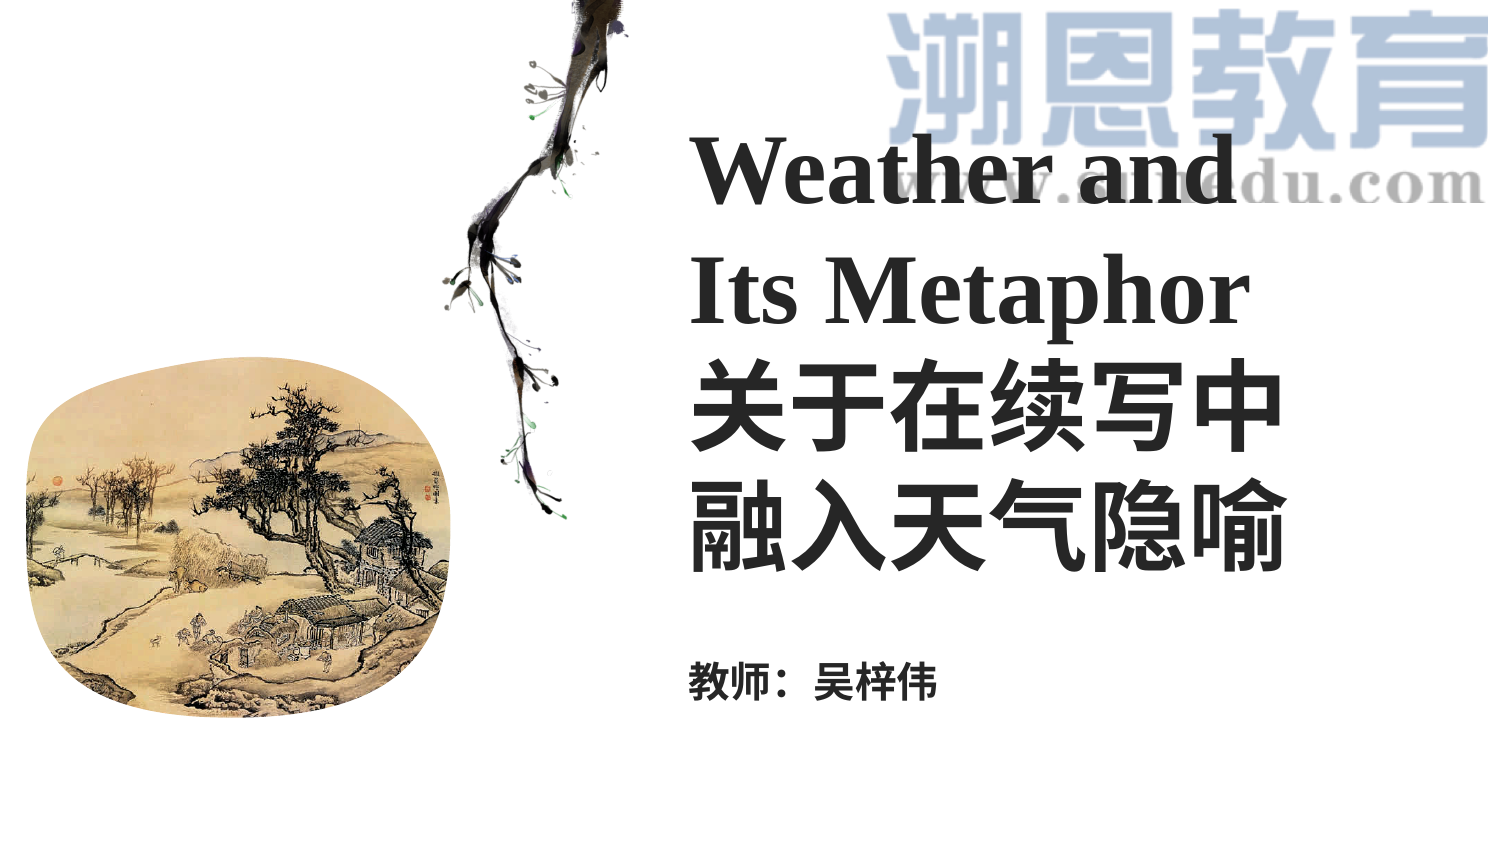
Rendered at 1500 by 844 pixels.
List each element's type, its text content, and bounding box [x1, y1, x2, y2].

text_box 教师：吴梓伟 [673, 648, 1353, 714]
text_box [25, 355, 452, 719]
picture [884, 7, 1488, 203]
picture [272, 0, 798, 524]
text_box Weather and Its Metaphor 关于在续写中融入天气隐喻 [673, 96, 1353, 591]
